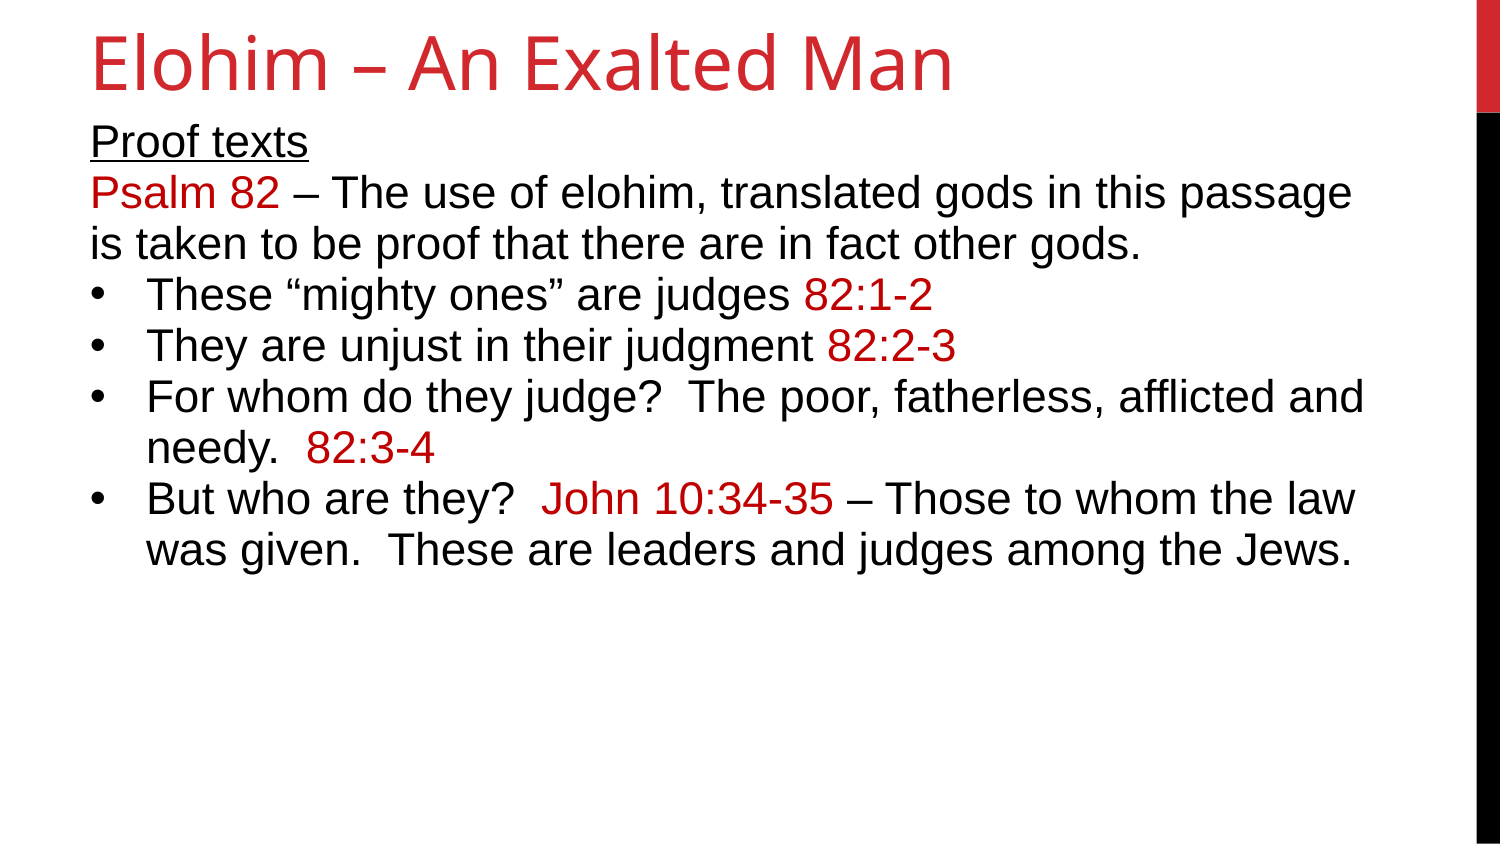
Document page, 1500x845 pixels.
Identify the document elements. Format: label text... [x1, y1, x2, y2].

text_box Elohim – An Exalted Man [74, 11, 1425, 101]
text_box Proof texts Psalm 82 – The use of elohim, translated gods in this passage is taken to be proof that there are in fact other gods. These “mighty ones” are judges 82:1-2 They are unjust in their judgment 82:2-3 For whom do they judge? The poor, fatherless, afflicted and needy. 82:3-4 But who are they? John 10:34-35 – Those to whom the law was given. These are leaders and judges among the Jews. [75, 101, 1388, 810]
